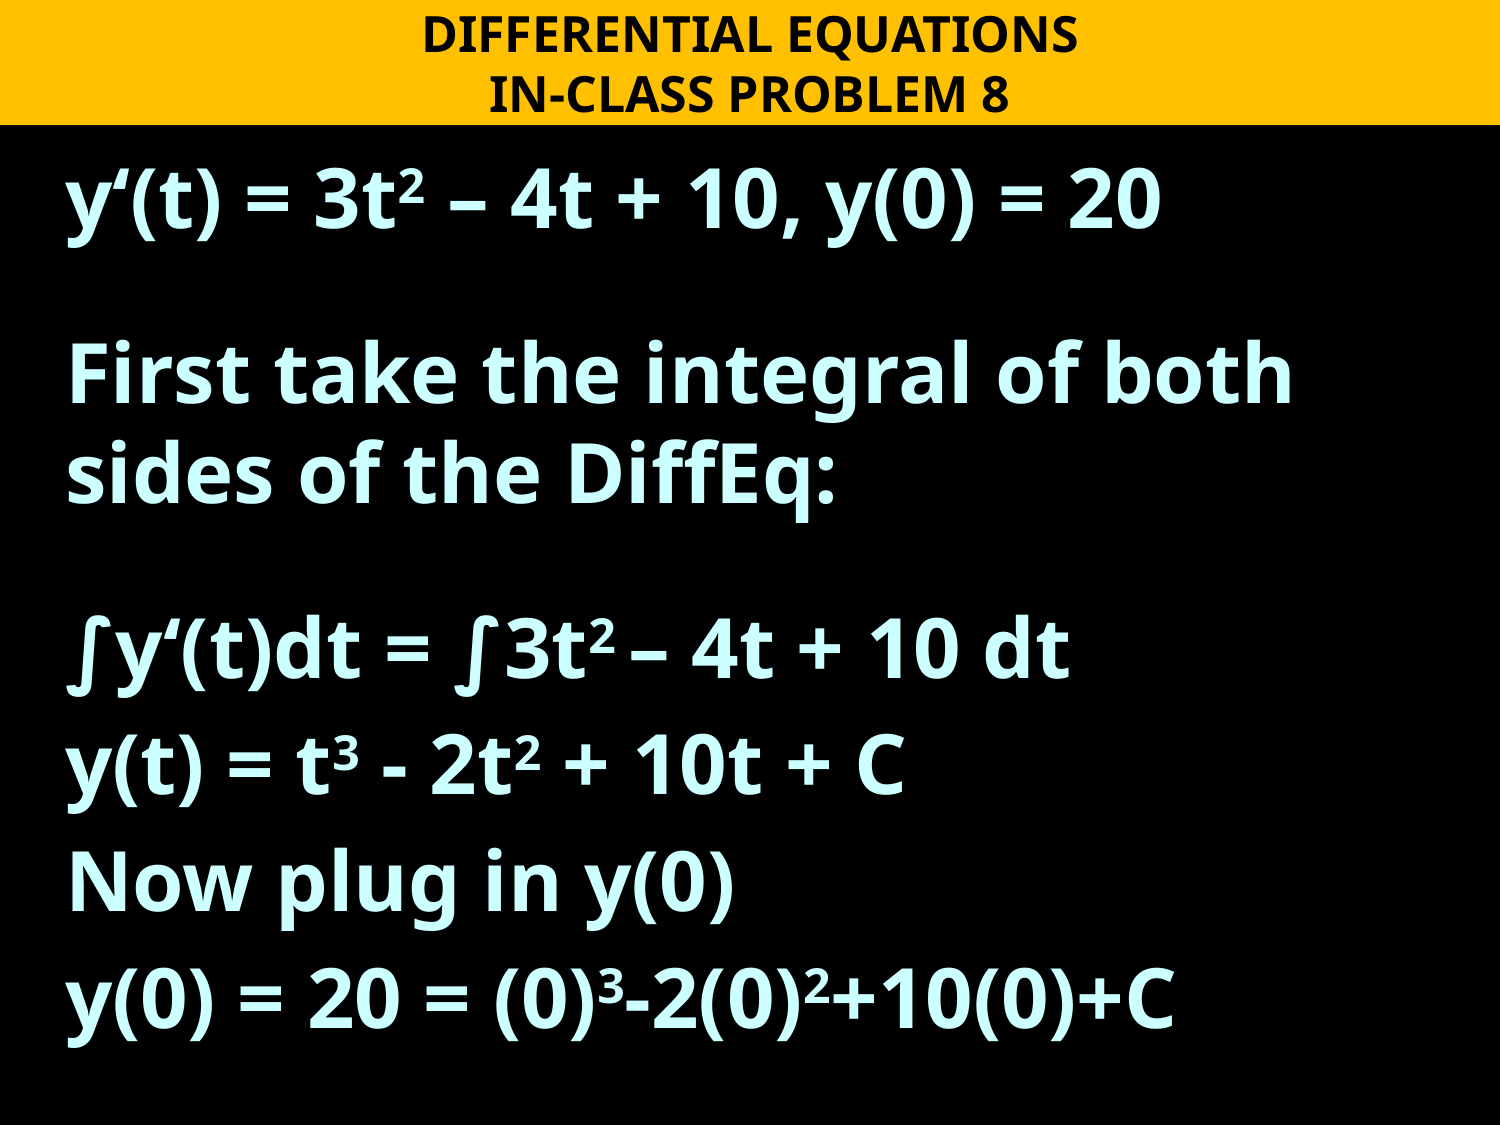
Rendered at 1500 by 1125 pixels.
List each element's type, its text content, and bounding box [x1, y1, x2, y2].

list y‘(t) = 3t2 – 4t + 10, y(0) = 20 First take the integral of both sides of the DiffEq: ∫y‘(t)dt = ∫3t2 – 4t + 10 dt y(t) = t3 - 2t2 + 10t + C Now plug in y(0) y(0) = 20 = (0)3-2(0)2+10(0)+C [50, 137, 1500, 1063]
text_box DIFFERENTIAL EQUATIONS IN-CLASS PROBLEM 8 [0, 0, 1500, 125]
